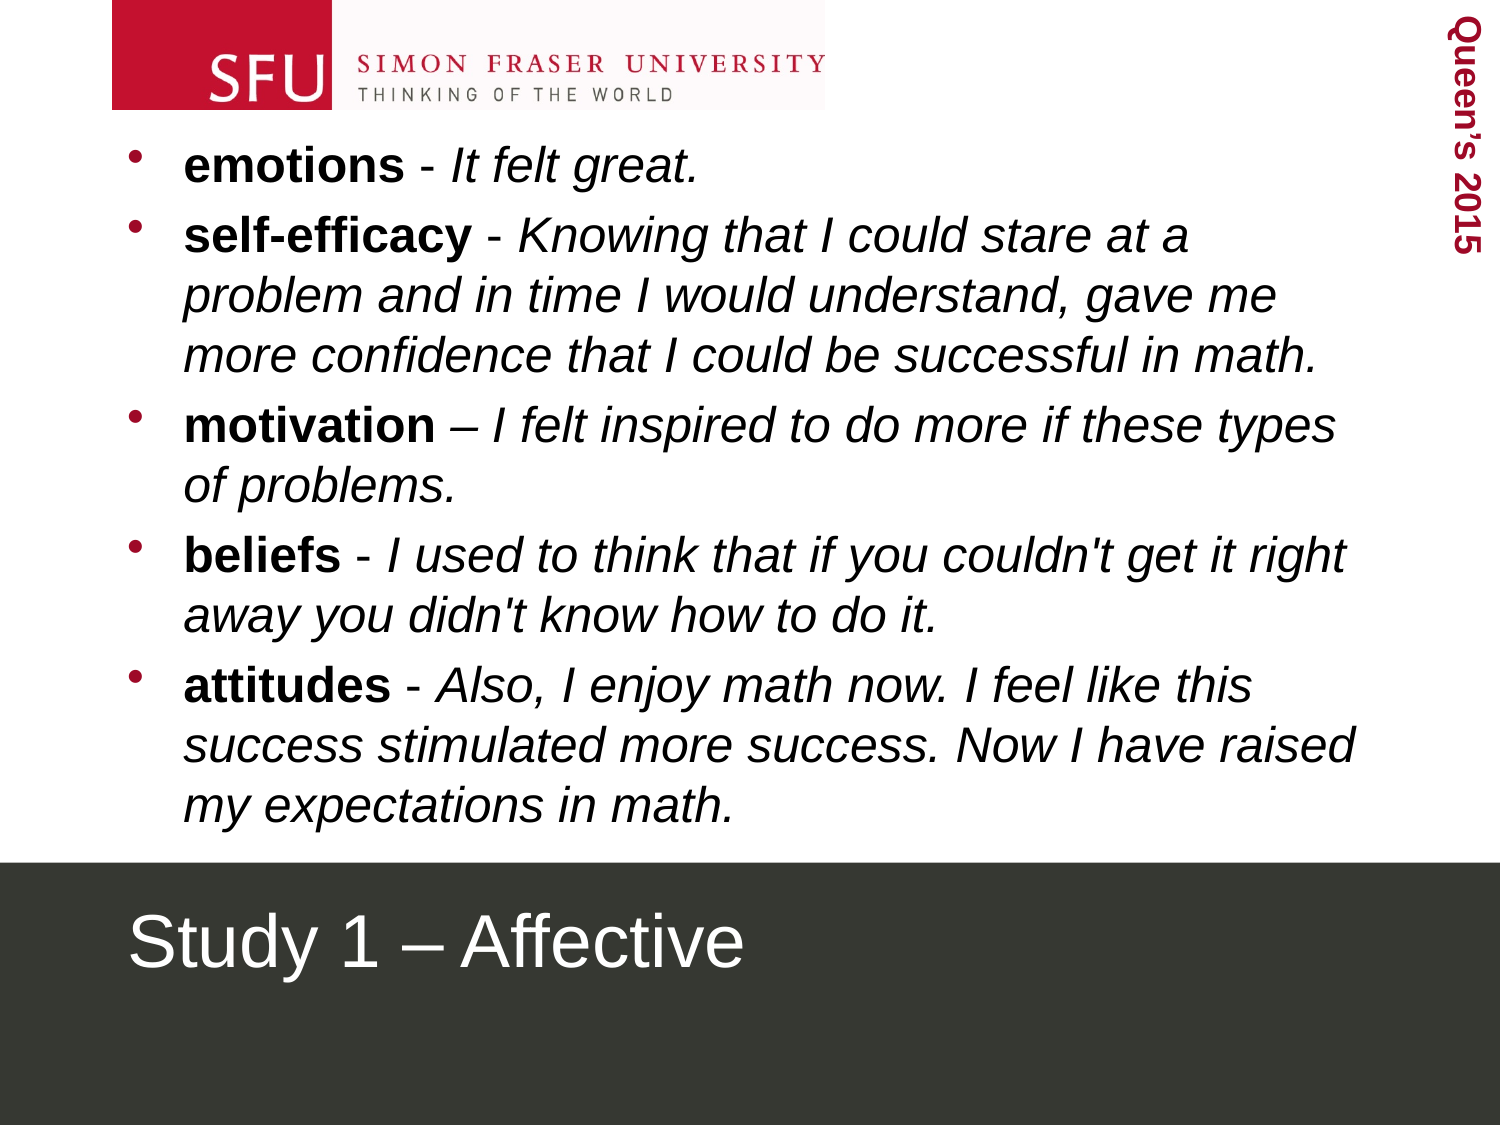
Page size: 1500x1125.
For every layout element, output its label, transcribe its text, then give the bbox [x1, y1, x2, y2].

title Study 1 – Affective [111, 881, 1450, 995]
list emotions - It felt great. self-efficacy - Knowing that I could stare at a problem and in time I would understand, gave me more confidence that I could be successful in math. motivation – I felt inspired to do more if these types of problems. beliefs - I used to think that if you couldn't get it right away you didn't know how to do it. attitudes - Also, I enjoy math now. I feel like this success stimulated more success. Now I have raised my expectations in math. [111, 125, 1388, 801]
picture [112, 0, 825, 110]
